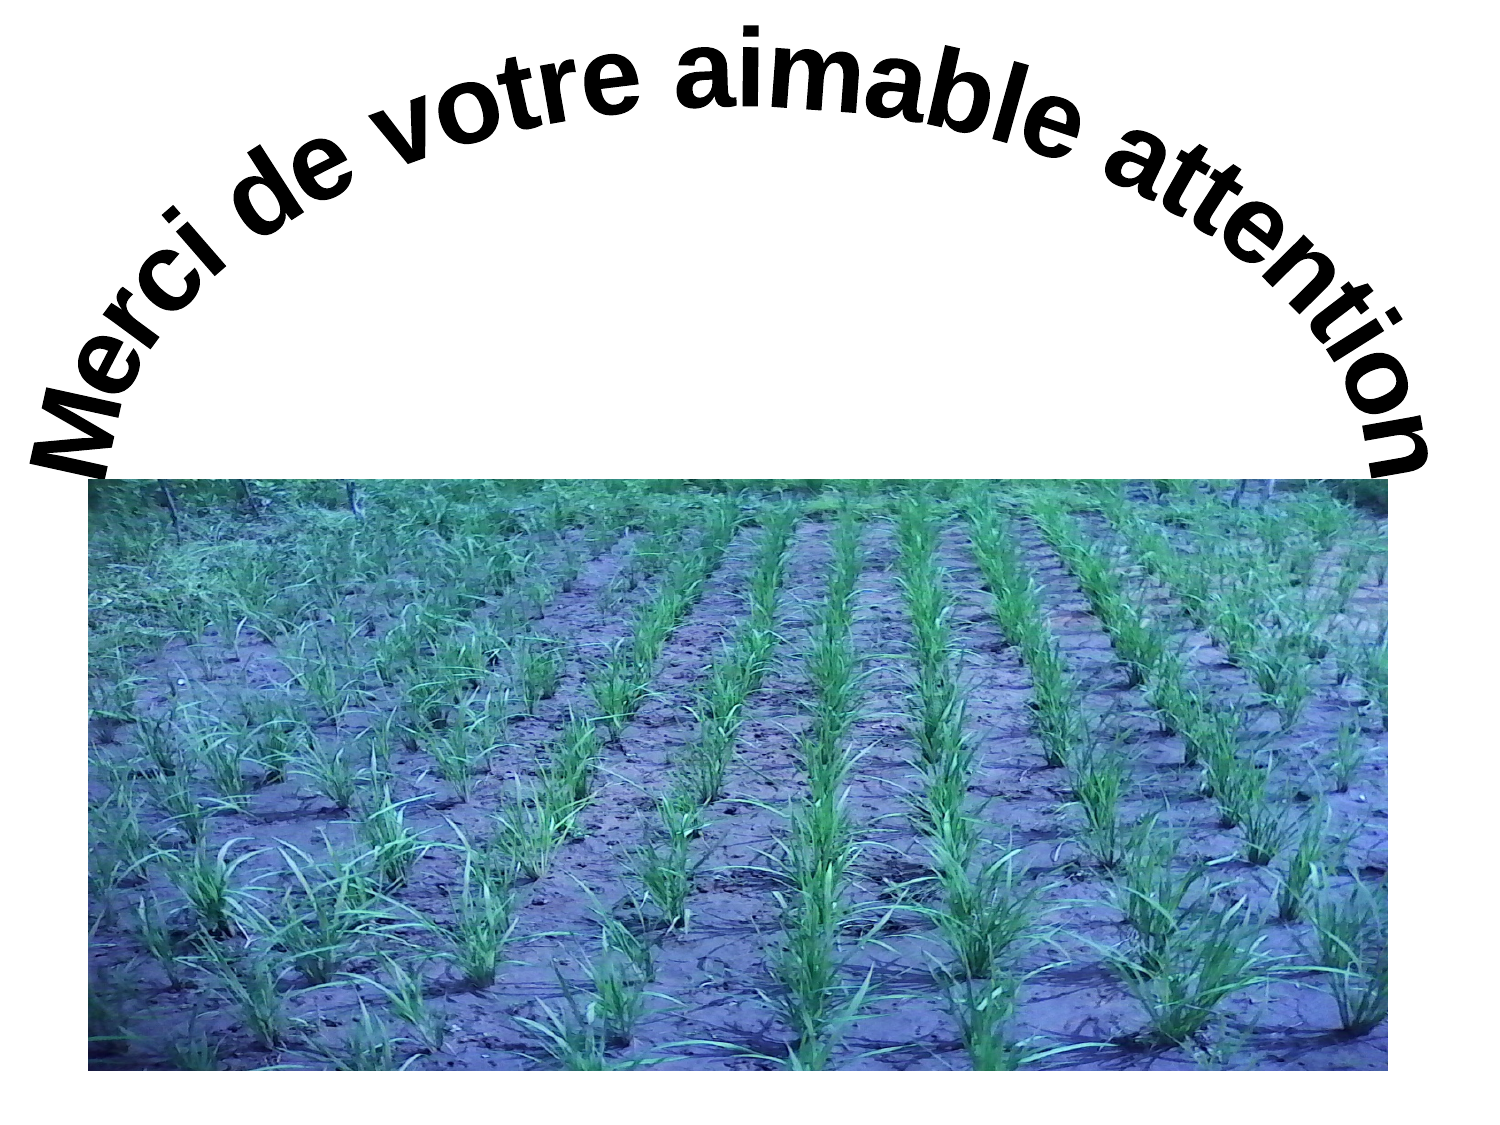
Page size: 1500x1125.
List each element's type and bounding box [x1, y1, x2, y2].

picture [88, 479, 1389, 1071]
